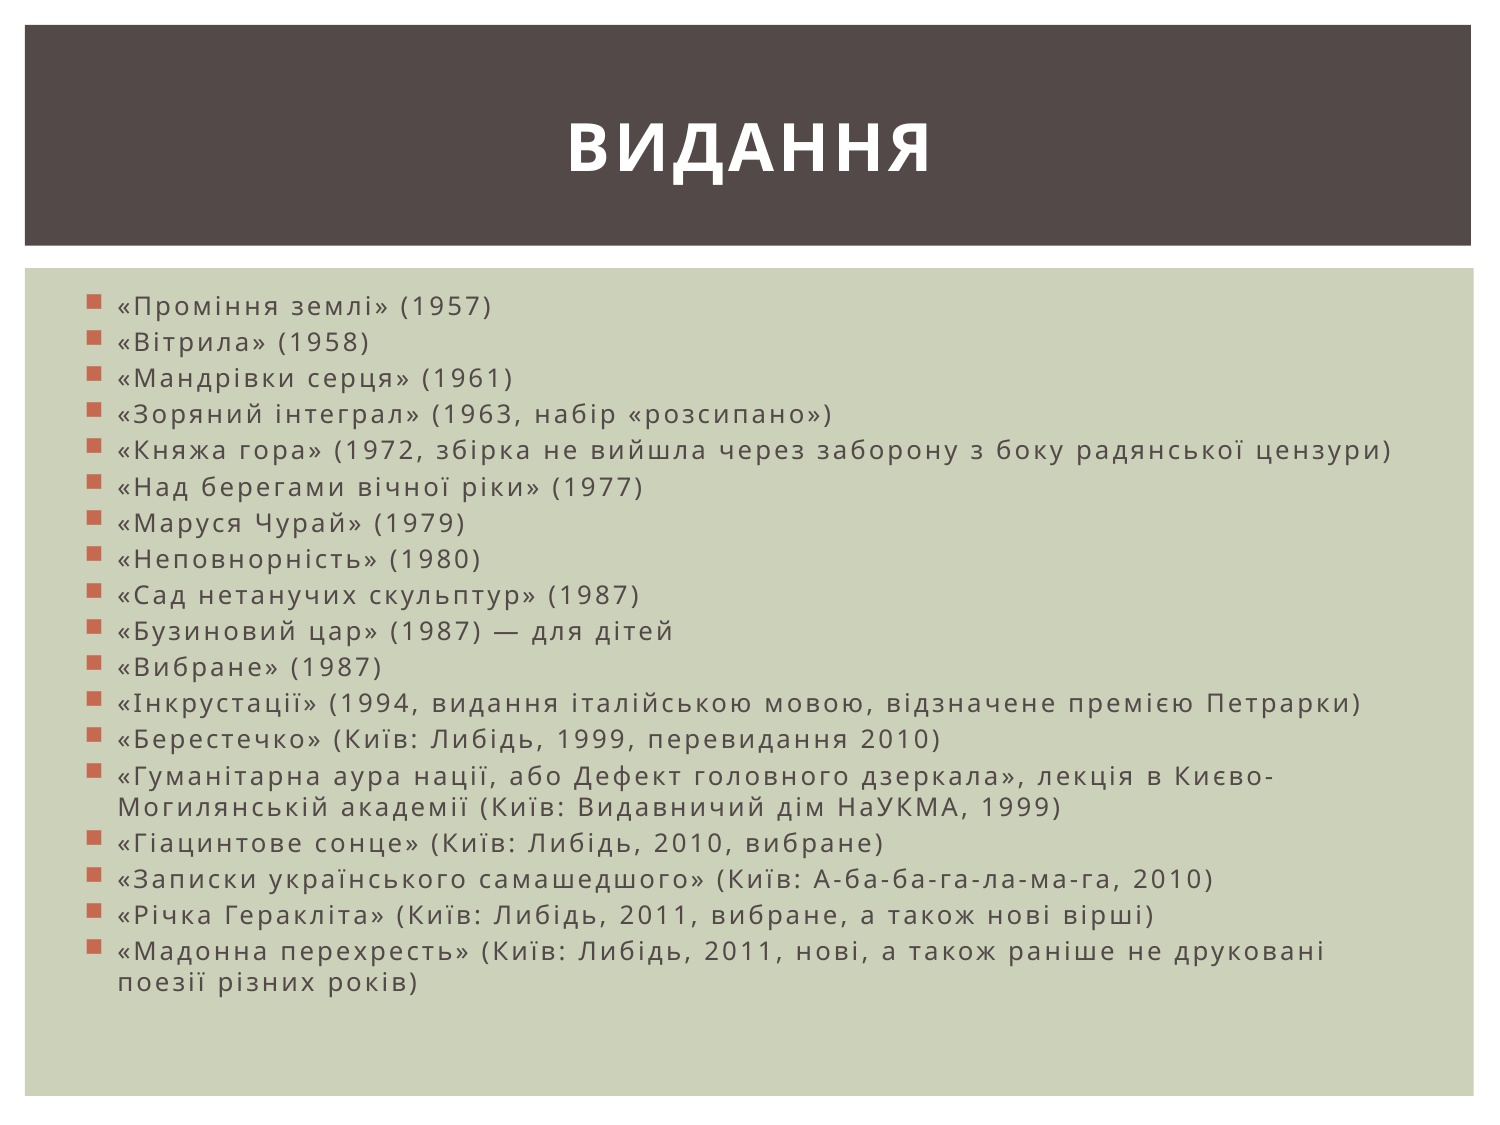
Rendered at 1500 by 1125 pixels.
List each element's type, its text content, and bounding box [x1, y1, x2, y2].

list «Проміння землі» (1957) «Вітрила» (1958) «Мандрівки серця» (1961) «Зоряний інтеграл» (1963, набір «розсипано») «Княжа гора» (1972, збірка не вийшла через заборону з боку радянської цензури) «Над берегами вічної ріки» (1977) «Маруся Чурай» (1979) «Неповнорність» (1980) «Сад нетанучих скульптур» (1987) «Бузиновий цар» (1987) — для дітей «Вибране» (1987) «Інкрустації» (1994, видання італійською мовою, відзначене премією Петрарки) «Берестечко» (Київ: Либідь, 1999, перевидання 2010) «Гуманітарна аура нації, або Дефект головного дзеркала», лекція в Києво-Могилянській академії (Київ: Видавничий дім НаУКМА, 1999) «Гіацинтове сонце» (Київ: Либідь, 2010, вибране) «Записки українського самашедшого» (Київ: А-ба-ба-га-ла-ма-га, 2010) «Річка Геракліта» (Київ: Либідь, 2011, вибране, а також нові вірші) «Мадонна перехресть» (Київ: Либідь, 2011, нові, а також раніше не друковані поезії різних років) [62, 281, 1442, 1005]
title Видання [62, 58, 1438, 232]
